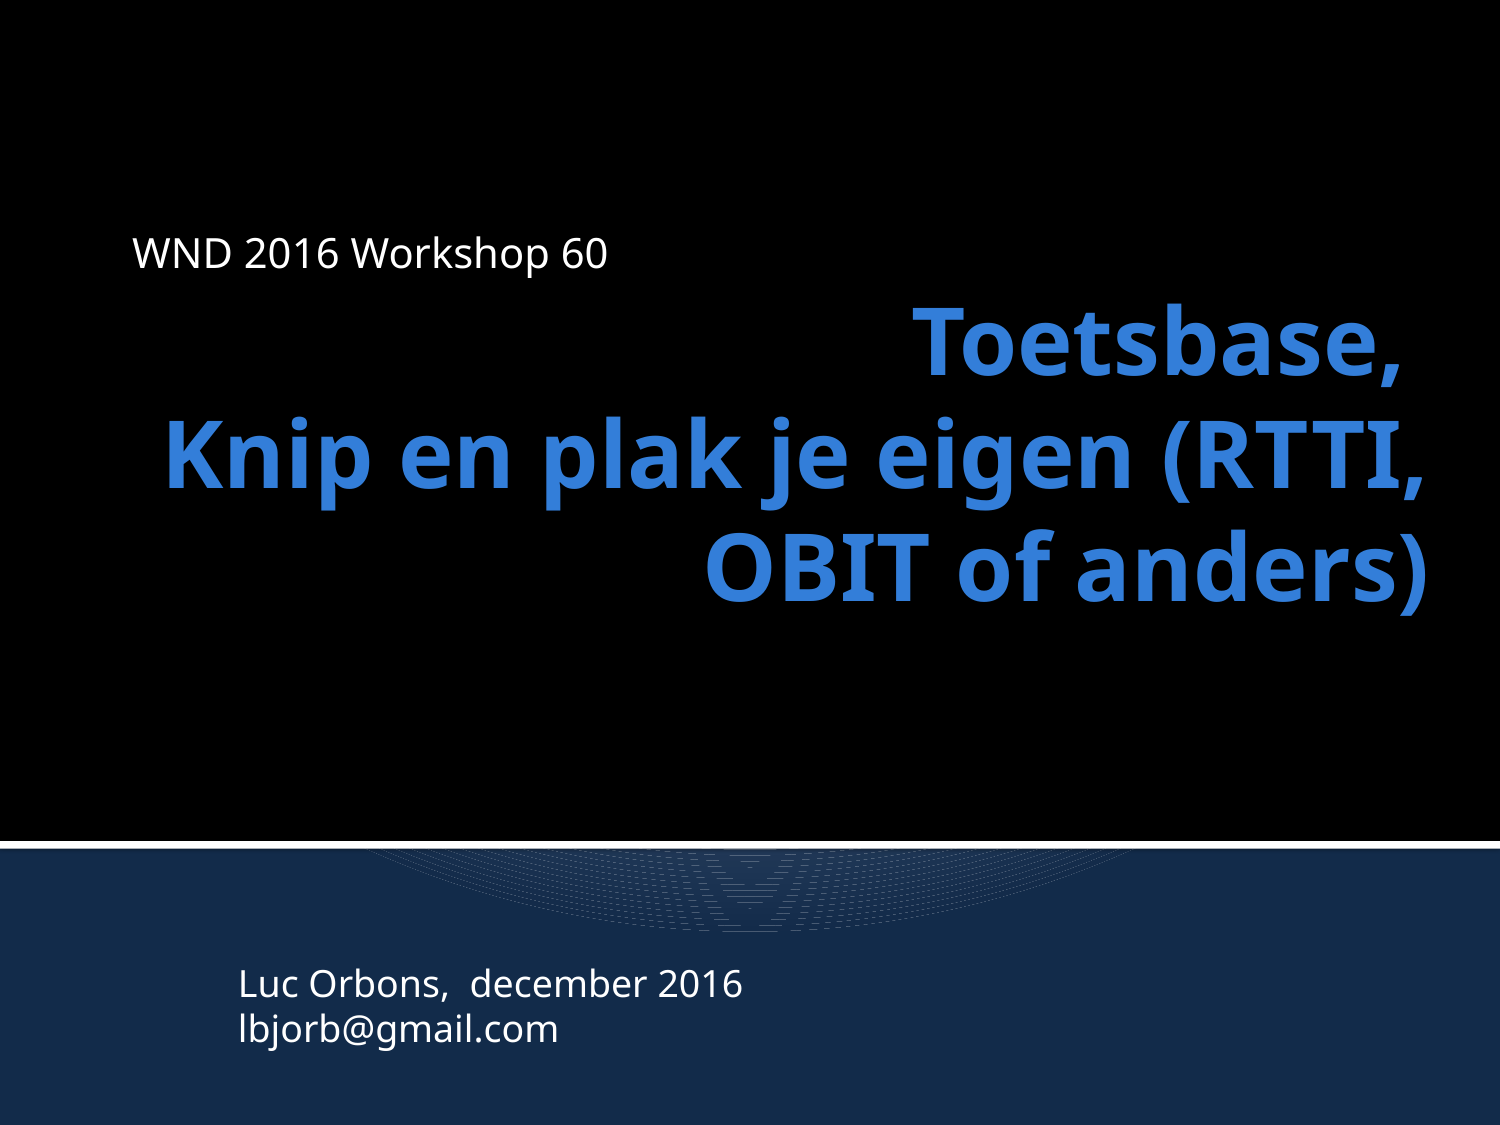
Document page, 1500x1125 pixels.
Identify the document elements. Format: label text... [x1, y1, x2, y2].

subtitle WND 2016 Workshop 60 [112, 30, 1438, 277]
title Toetsbase, Knip en plak je eigen (RTTI, OBIT of anders) [112, 281, 1438, 622]
text_box Luc Orbons, december 2016 lbjorb@gmail.com [223, 952, 759, 1057]
